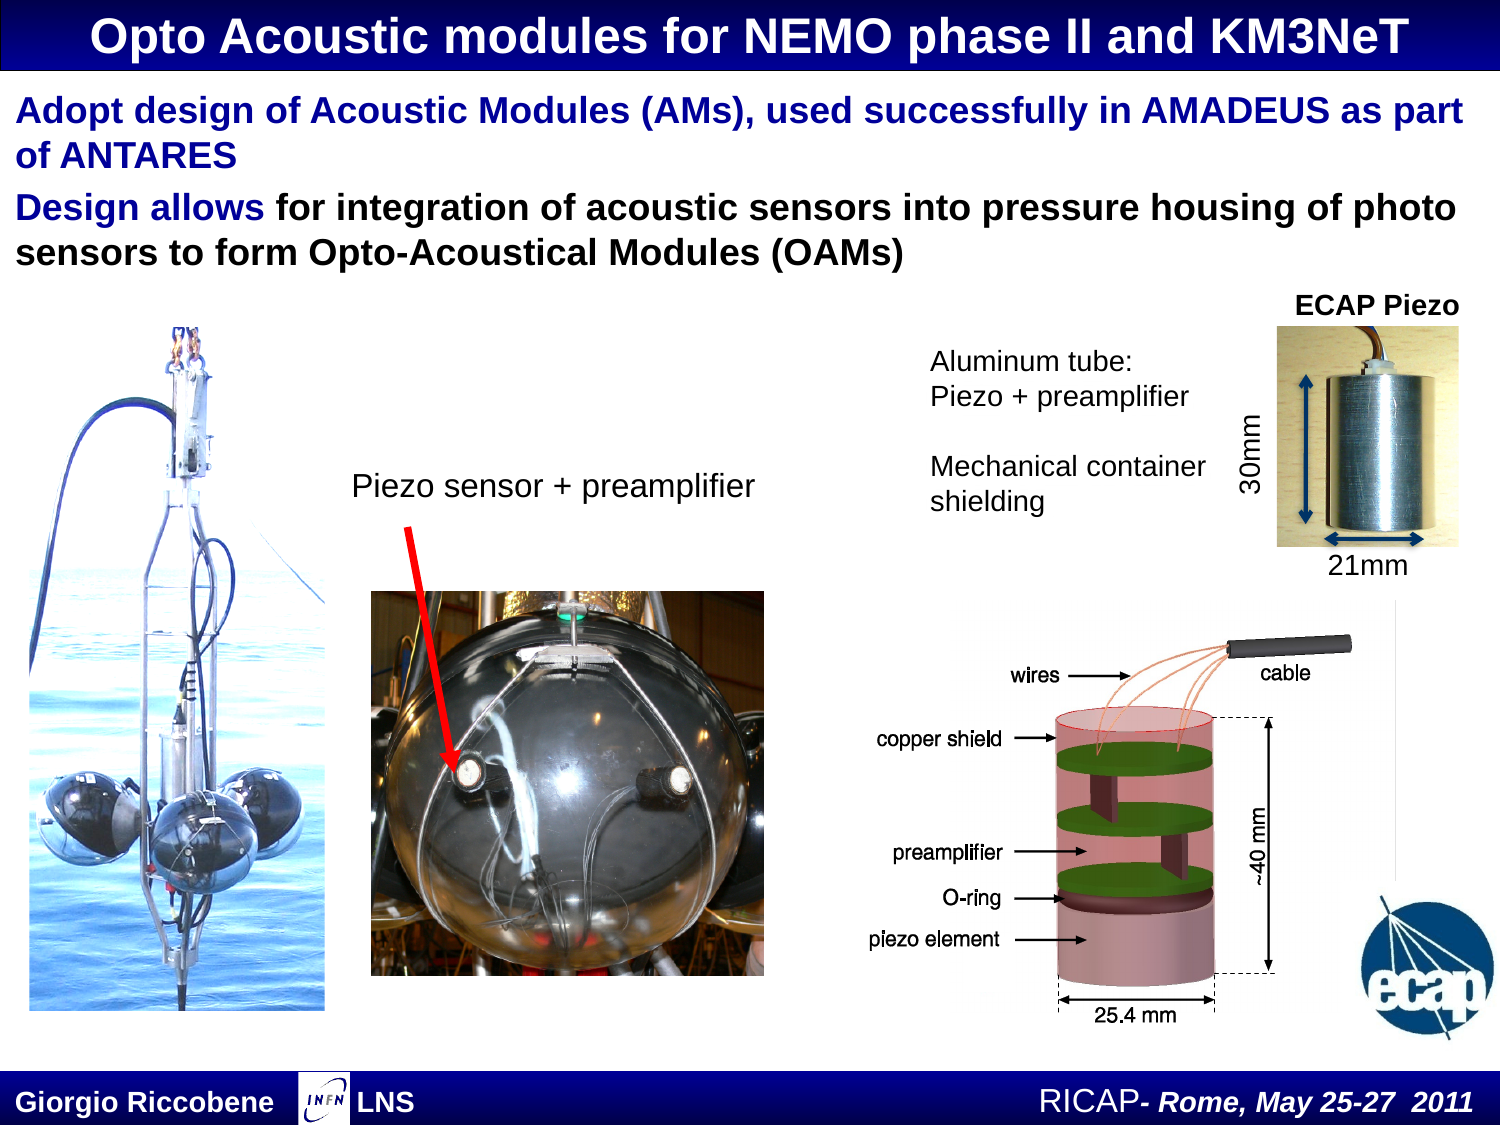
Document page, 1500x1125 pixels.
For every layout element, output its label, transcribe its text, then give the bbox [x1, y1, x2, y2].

picture [1257, 345, 1479, 528]
picture [29, 327, 326, 1011]
list Adopt design of Acoustic Modules (AMs), used successfully in AMADEUS as part of ANTARES Design allows for integration of acoustic sensors into pressure housing of photo sensors to form Opto-Acoustical Modules (OAMs) [0, 77, 1500, 291]
text_box Aluminum tube: Piezo + preamplifier Mechanical container shielding [915, 335, 1294, 525]
title Opto Acoustic modules for NEMO phase II and KM3NeT [0, 0, 1500, 71]
text_box 21mm [1312, 538, 1424, 589]
picture [298, 1072, 350, 1125]
text_box Piezo sensor + preamplifier [336, 456, 821, 512]
picture [867, 599, 1499, 1053]
picture [371, 590, 764, 977]
text_box ECAP Piezo [1279, 278, 1475, 329]
